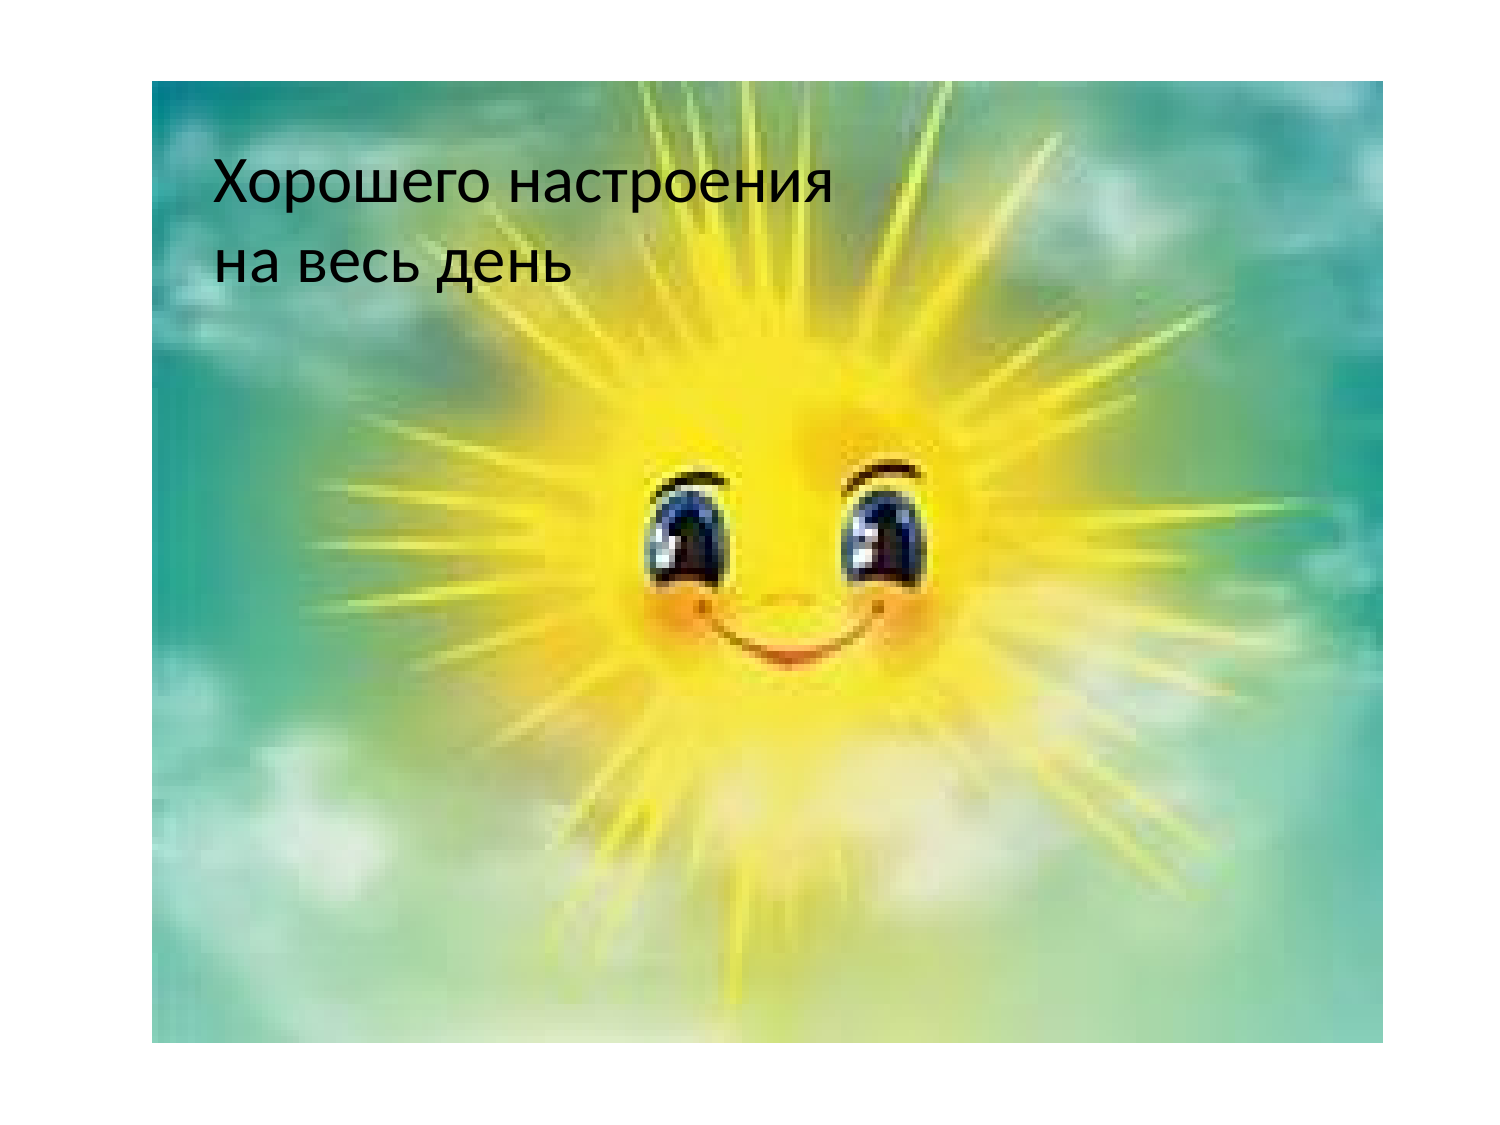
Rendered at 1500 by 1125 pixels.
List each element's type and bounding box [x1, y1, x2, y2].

picture [152, 81, 1383, 1044]
